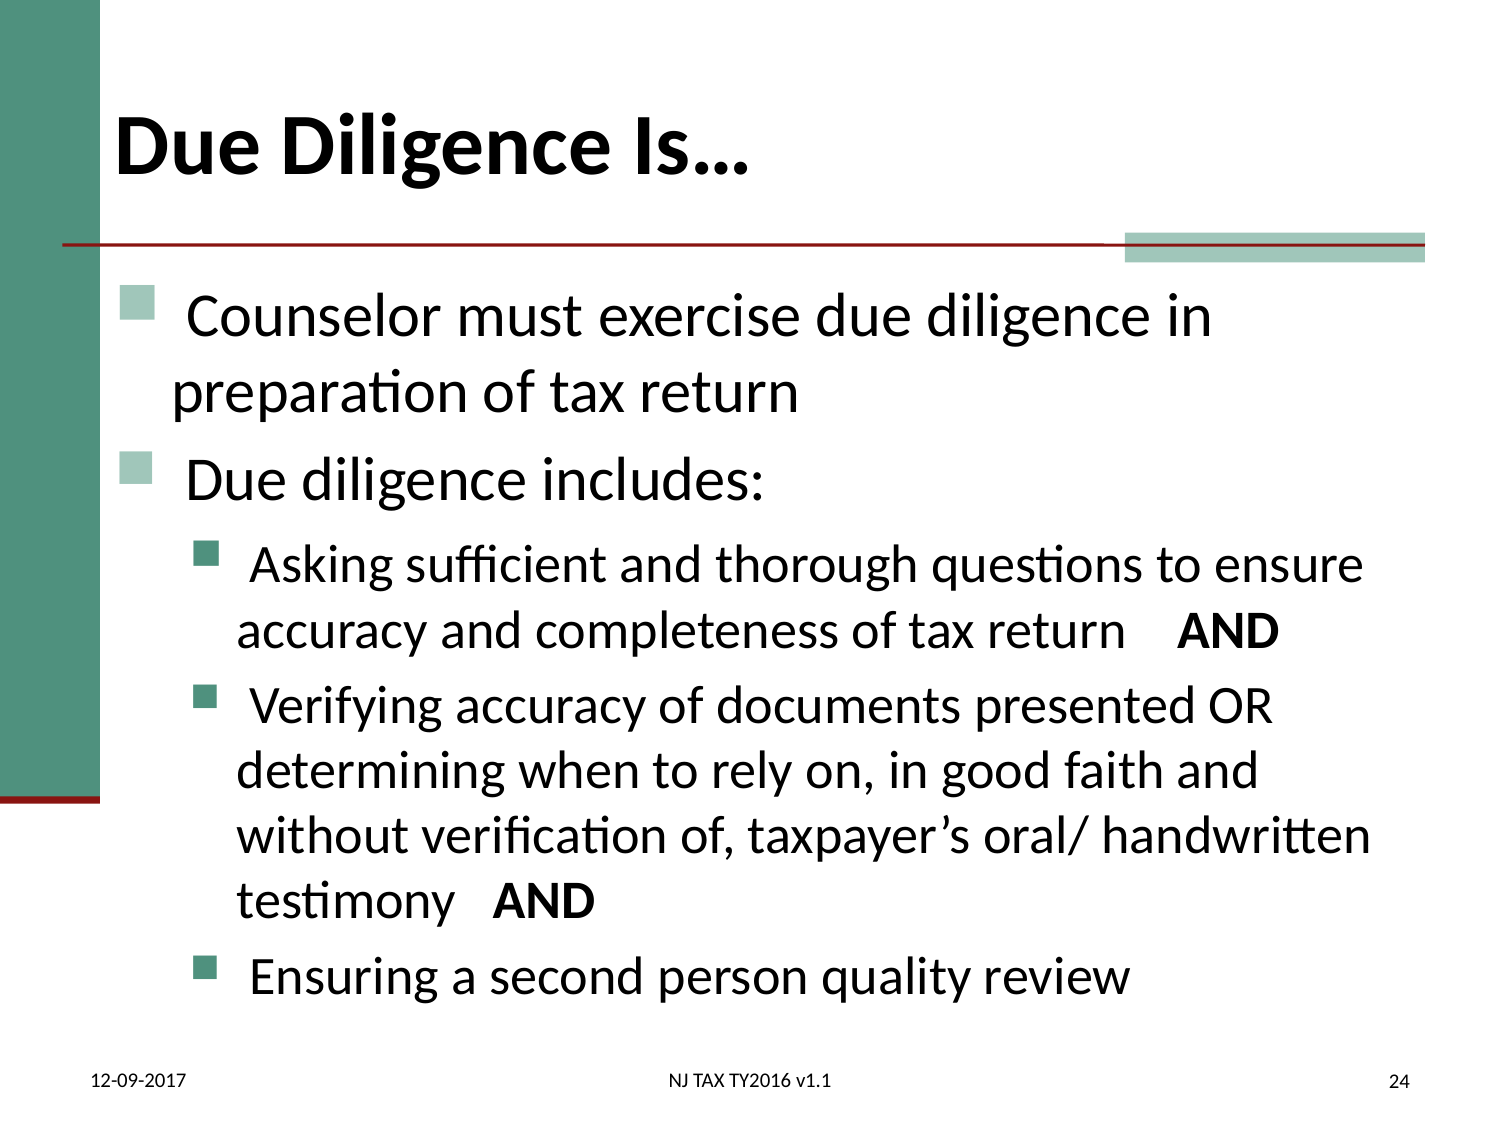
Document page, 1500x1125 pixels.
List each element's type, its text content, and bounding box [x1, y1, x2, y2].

footer NJ TAX TY2016 v1.1 [496, 1050, 1004, 1100]
title Due Diligence Is… [99, 45, 1425, 234]
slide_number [74, 1049, 401, 1100]
list Counselor must exercise due diligence in preparation of tax return Due diligence includes: Asking sufficient and thorough questions to ensure accuracy and completeness of tax return AND Verifying accuracy of documents presented OR determining when to rely on, in good faith and without verification of, taxpayer’s oral/ handwritten testimony AND Ensuring a second person quality review [99, 262, 1425, 1038]
slide_number 24 [1112, 1049, 1426, 1101]
